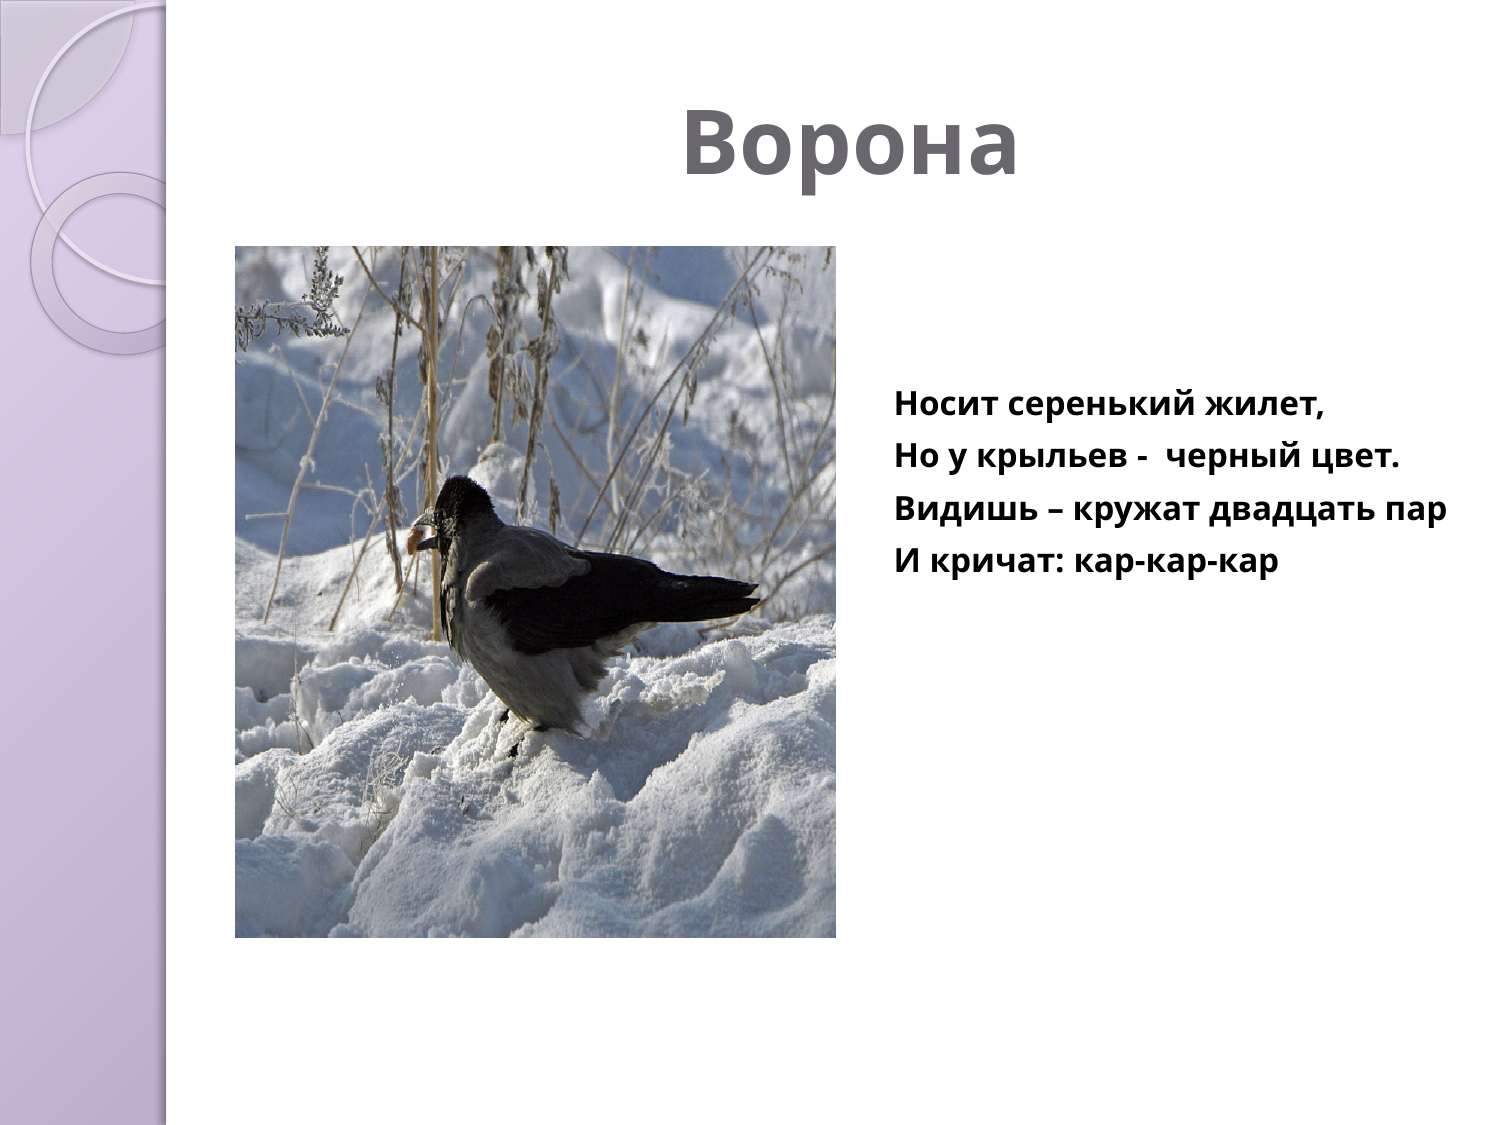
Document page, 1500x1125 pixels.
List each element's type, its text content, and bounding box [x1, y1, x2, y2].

list Носит серенький жилет, Но у крыльев - черный цвет. Видишь – кружат двадцать пар И кричат: кар-кар-кар [865, 375, 1466, 1015]
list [235, 245, 836, 938]
title Ворона [235, 45, 1466, 233]
